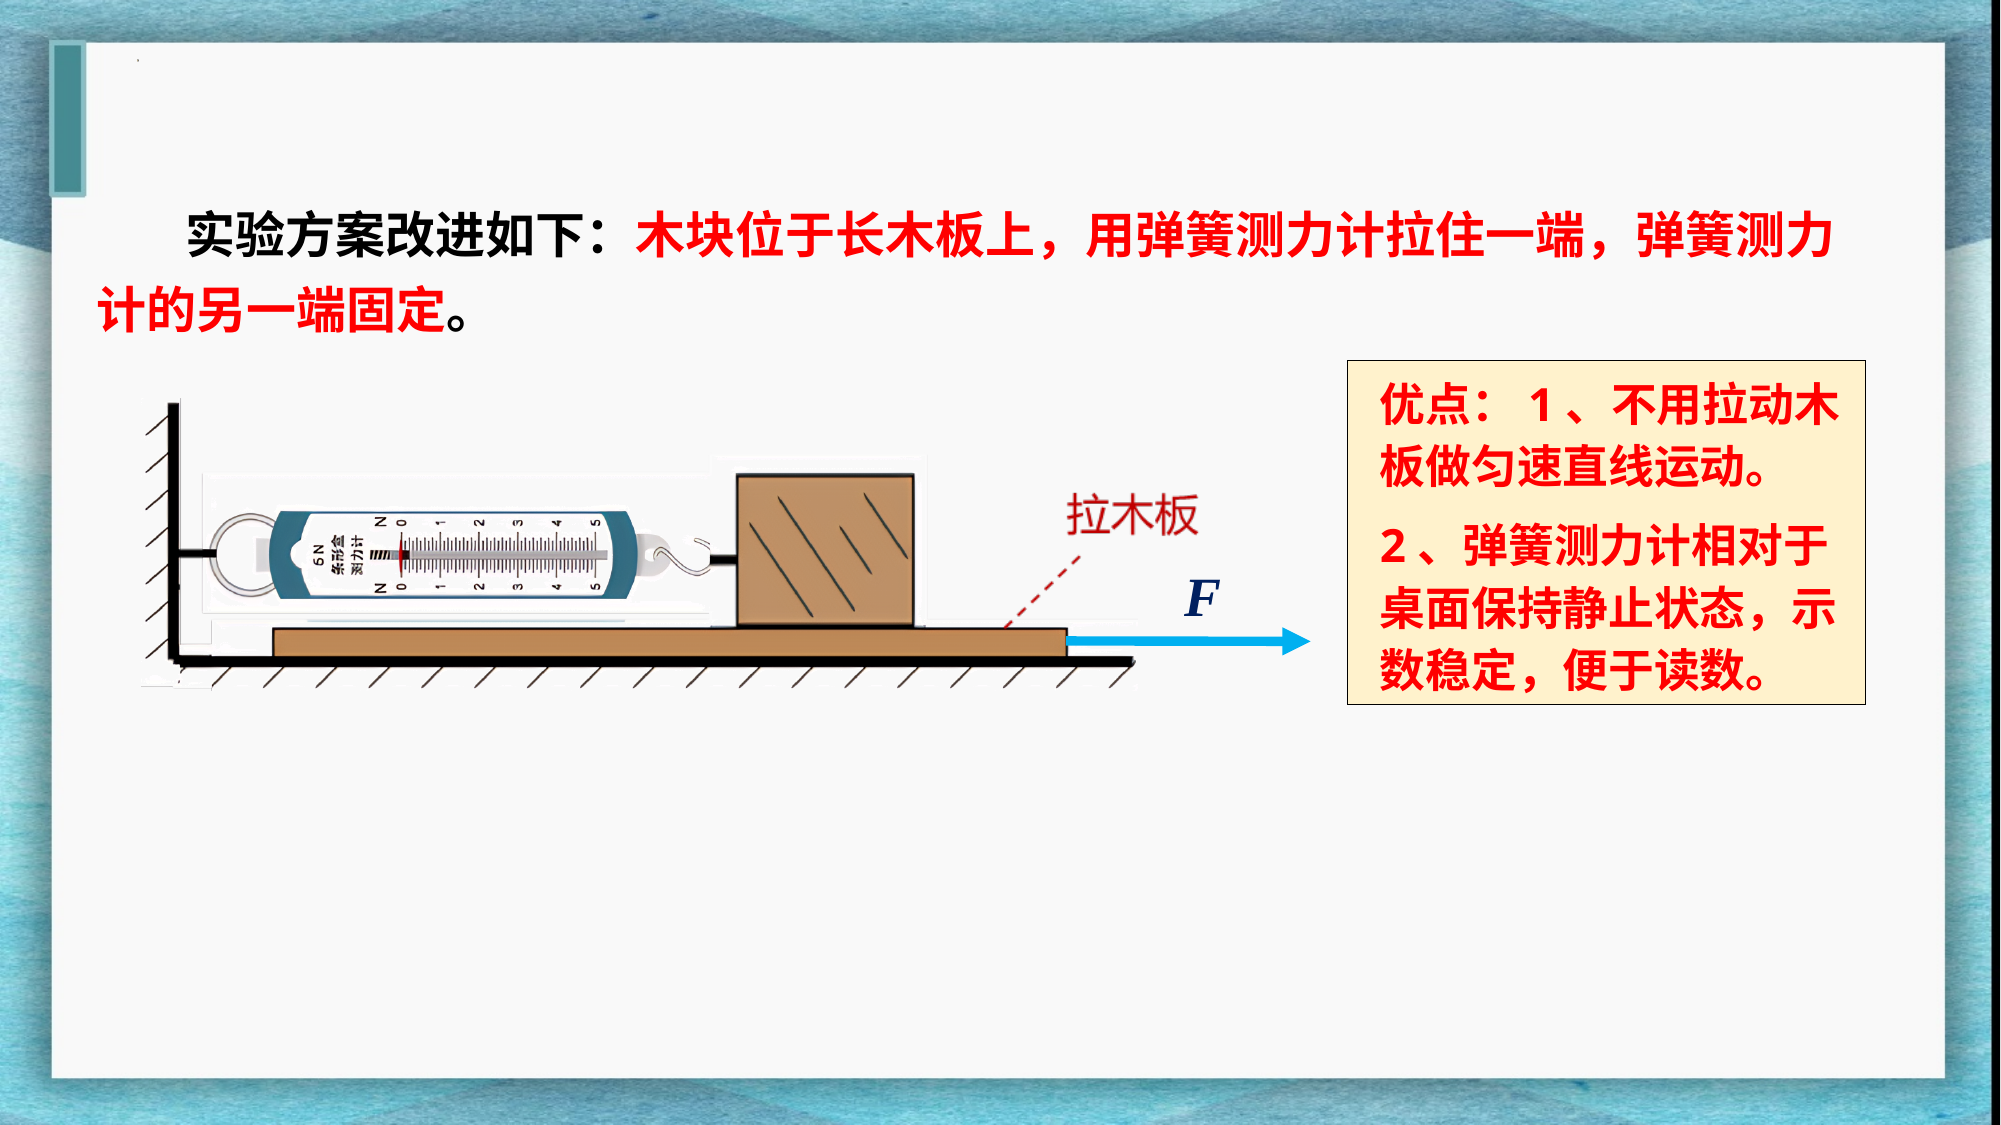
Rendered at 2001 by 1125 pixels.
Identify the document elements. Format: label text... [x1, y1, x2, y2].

picture [0, 0, 2001, 1125]
text_box 实验方案改进如下：木块位于长木板上，用弹簧测力计拉住一端，弹簧测力计的另一端固定。 [81, 99, 1866, 421]
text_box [1065, 553, 1311, 642]
text_box 优点：1、不用拉动木板做匀速直线运动。 2、弹簧测力计相对于桌面保持静止状态，示数稳定，便于读数。 [1347, 360, 1866, 705]
